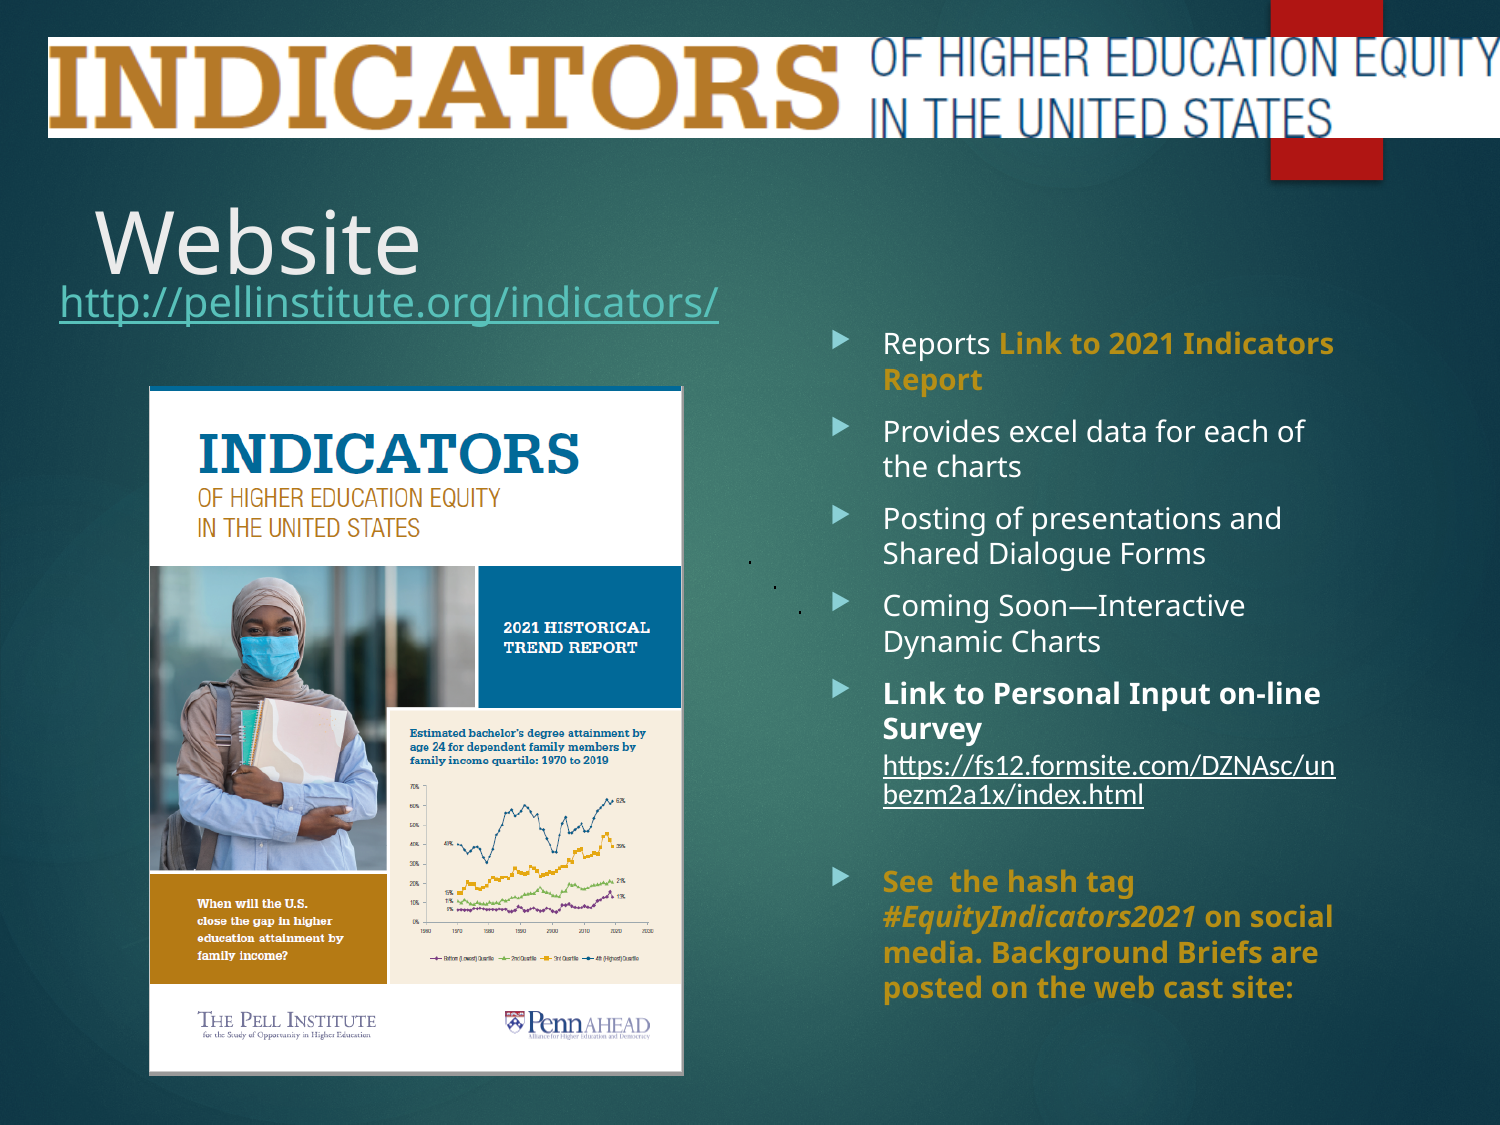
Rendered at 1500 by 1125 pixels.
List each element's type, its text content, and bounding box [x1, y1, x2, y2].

picture [149, 386, 684, 1076]
title Website [79, 147, 1237, 304]
list Reports Link to 2021 Indicators Report Provides excel data for each of the charts Posting of presentations and Shared Dialogue Forms Coming Soon—Interactive Dynamic Charts Link to Personal Input on-line Survey https://fs12.formsite.com/DZNAsc/unbezm2a1x/index.html See the hash tag #EquityIndicators2021 on social media. Background Briefs are posted on the web cast site: [815, 317, 1357, 1007]
text_box http://pellinstitute.org/indicators/ [44, 268, 734, 341]
picture [48, 37, 1500, 138]
